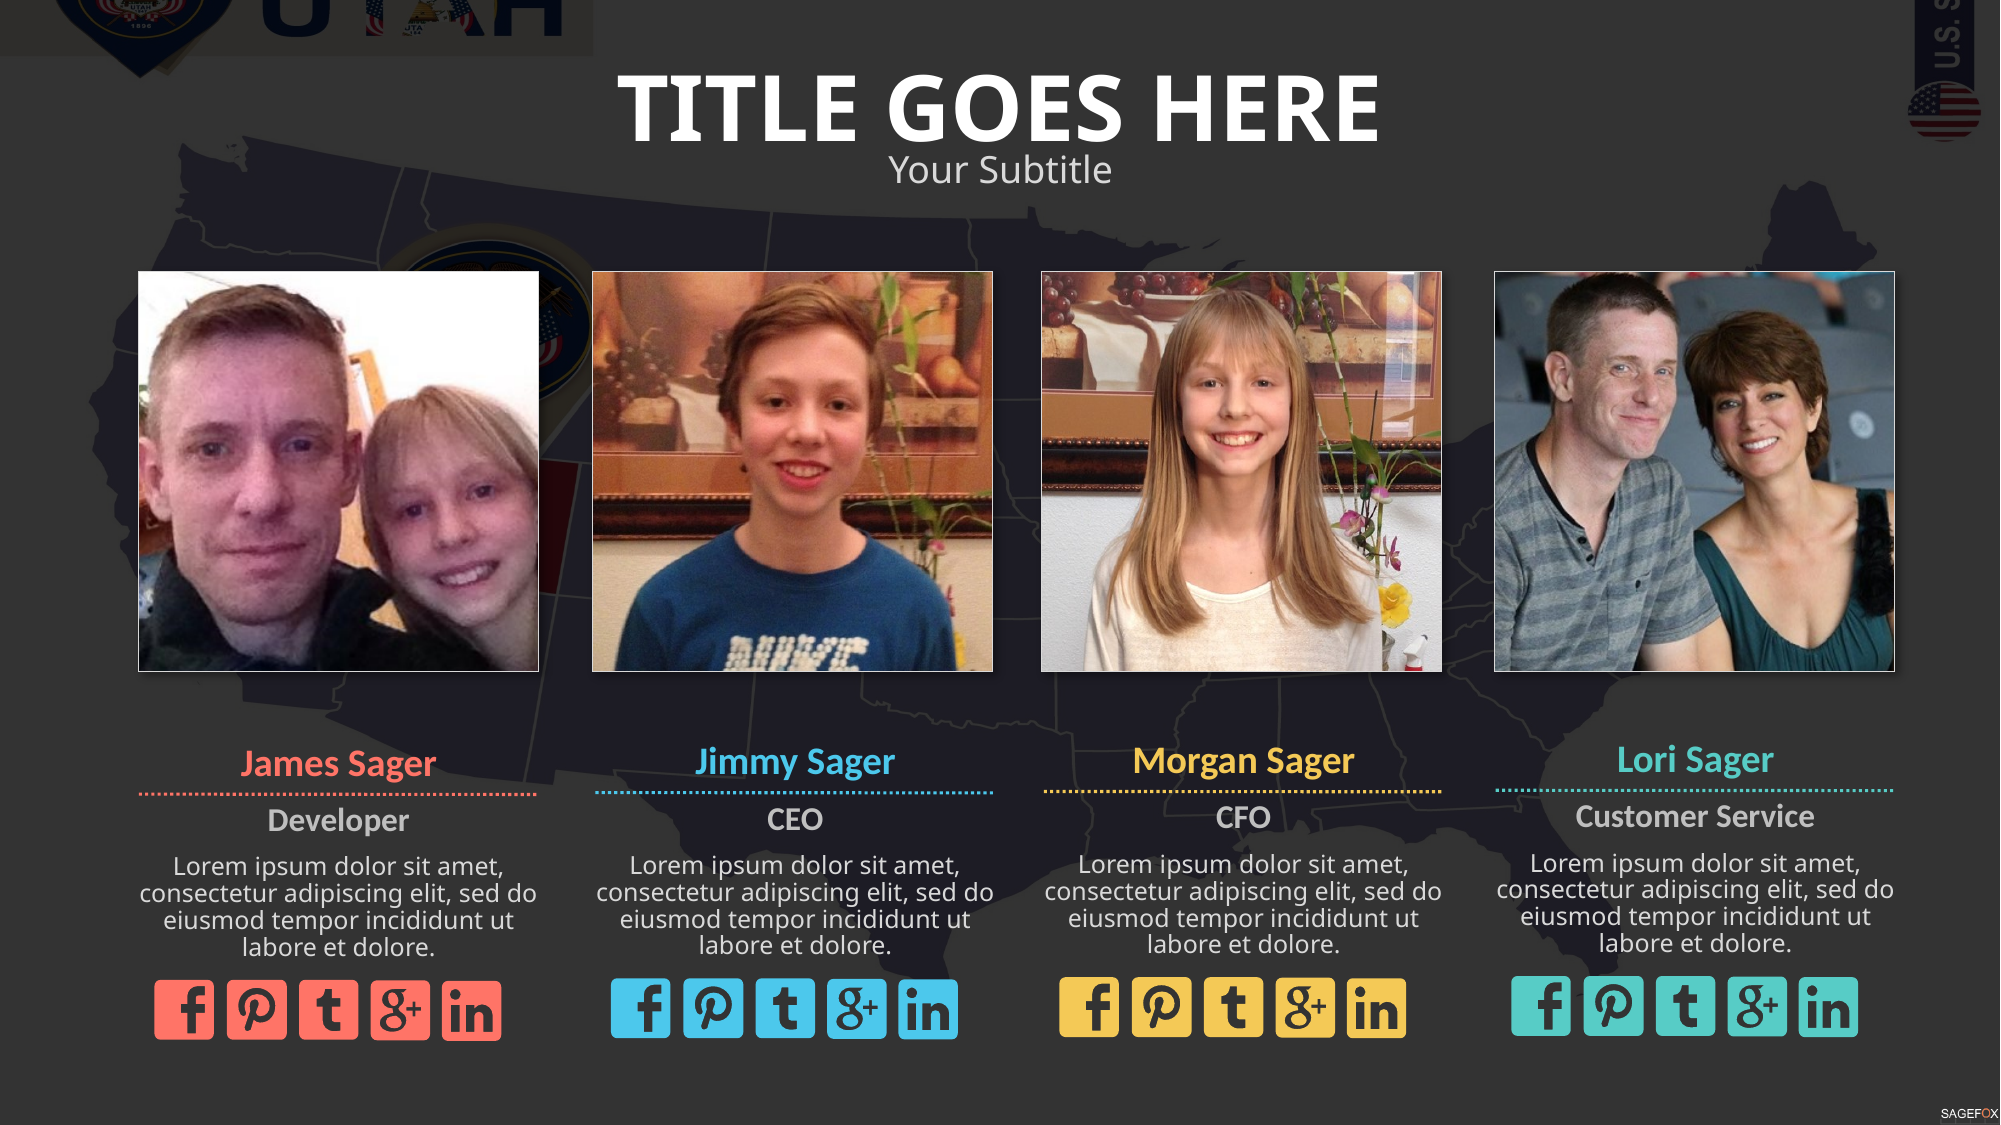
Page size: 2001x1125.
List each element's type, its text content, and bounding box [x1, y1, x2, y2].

text_box [591, 270, 993, 672]
text_box Customer Service [1520, 796, 1871, 839]
text_box James Sager [163, 742, 514, 785]
text_box CEO [620, 798, 971, 841]
text_box [1040, 270, 1442, 672]
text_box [154, 979, 502, 1041]
text_box Lori Sager [1520, 738, 1871, 781]
text_box [1494, 271, 1896, 673]
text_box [610, 978, 958, 1040]
text_box Lorem ipsum dolor sit amet, consectetur adipiscing elit, sed do eiusmod tempor incididunt ut labore et dolore. [595, 852, 996, 966]
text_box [548, 42, 1452, 199]
picture [0, 0, 2001, 1125]
text_box Jimmy Sager [620, 740, 971, 784]
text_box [1059, 977, 1407, 1039]
text_box [138, 270, 540, 672]
text_box Lorem ipsum dolor sit amet, consectetur adipiscing elit, sed do eiusmod tempor incididunt ut labore et dolore. [1043, 851, 1444, 965]
text_box Lorem ipsum dolor sit amet, consectetur adipiscing elit, sed do eiusmod tempor incididunt ut labore et dolore. [138, 854, 539, 968]
text_box Morgan Sager [1068, 739, 1419, 782]
text_box CFO [1068, 797, 1419, 840]
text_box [1511, 976, 1859, 1038]
text_box Developer [163, 799, 514, 842]
text_box Lorem ipsum dolor sit amet, consectetur adipiscing elit, sed do eiusmod tempor incididunt ut labore et dolore. [1495, 850, 1896, 964]
